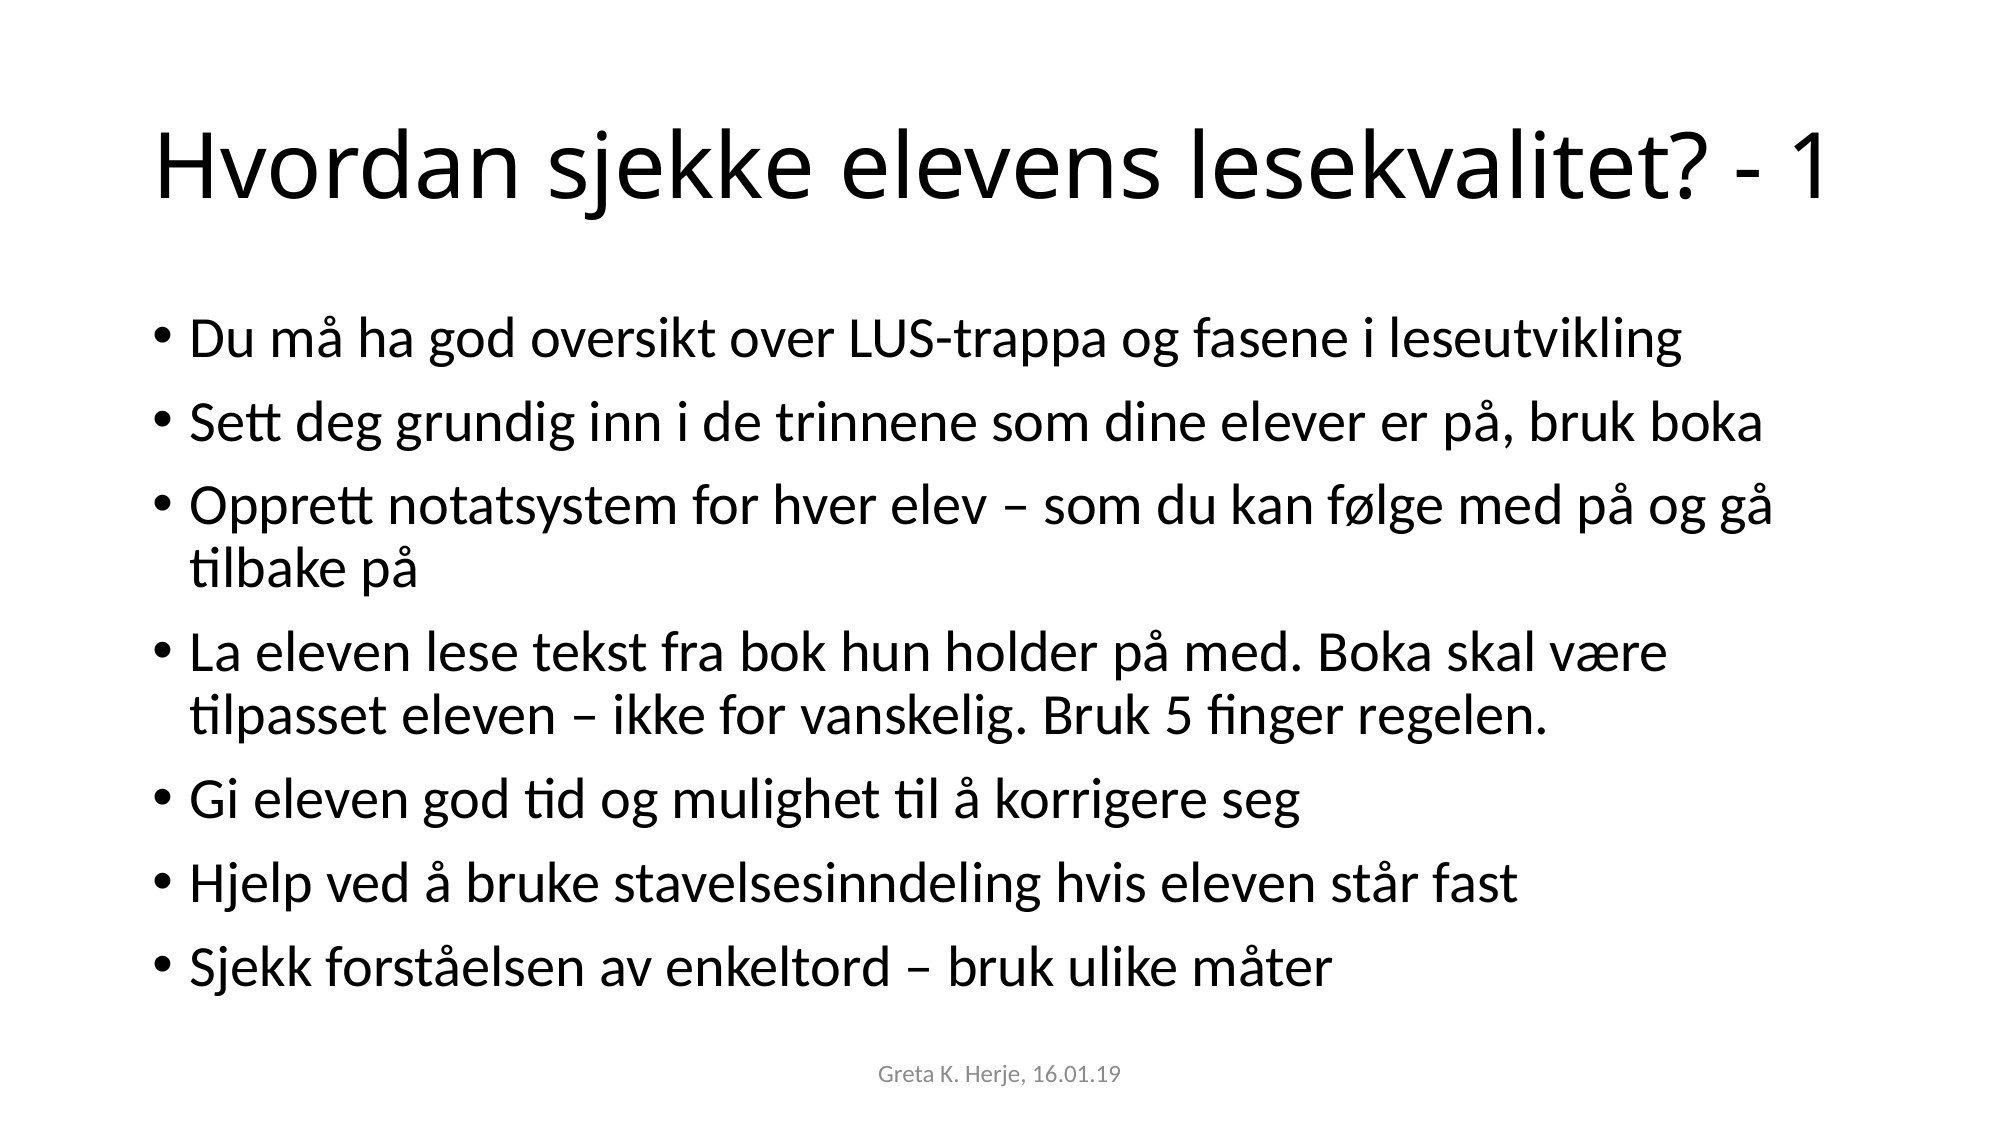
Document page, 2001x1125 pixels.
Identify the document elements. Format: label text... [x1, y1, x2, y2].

list Du må ha god oversikt over LUS-trappa og fasene i leseutvikling Sett deg grundig inn i de trinnene som dine elever er på, bruk boka Opprett notatsystem for hver elev – som du kan følge med på og gå tilbake på La eleven lese tekst fra bok hun holder på med. Boka skal være tilpasset eleven – ikke for vanskelig. Bruk 5 finger regelen. Gi eleven god tid og mulighet til å korrigere seg Hjelp ved å bruke stavelsesinndeling hvis eleven står fast Sjekk forståelsen av enkeltord – bruk ulike måter [137, 299, 1863, 1014]
title Hvordan sjekke elevens lesekvalitet? - 1 [137, 59, 1863, 278]
footer Greta K. Herje, 16.01.19 [662, 1042, 1338, 1103]
